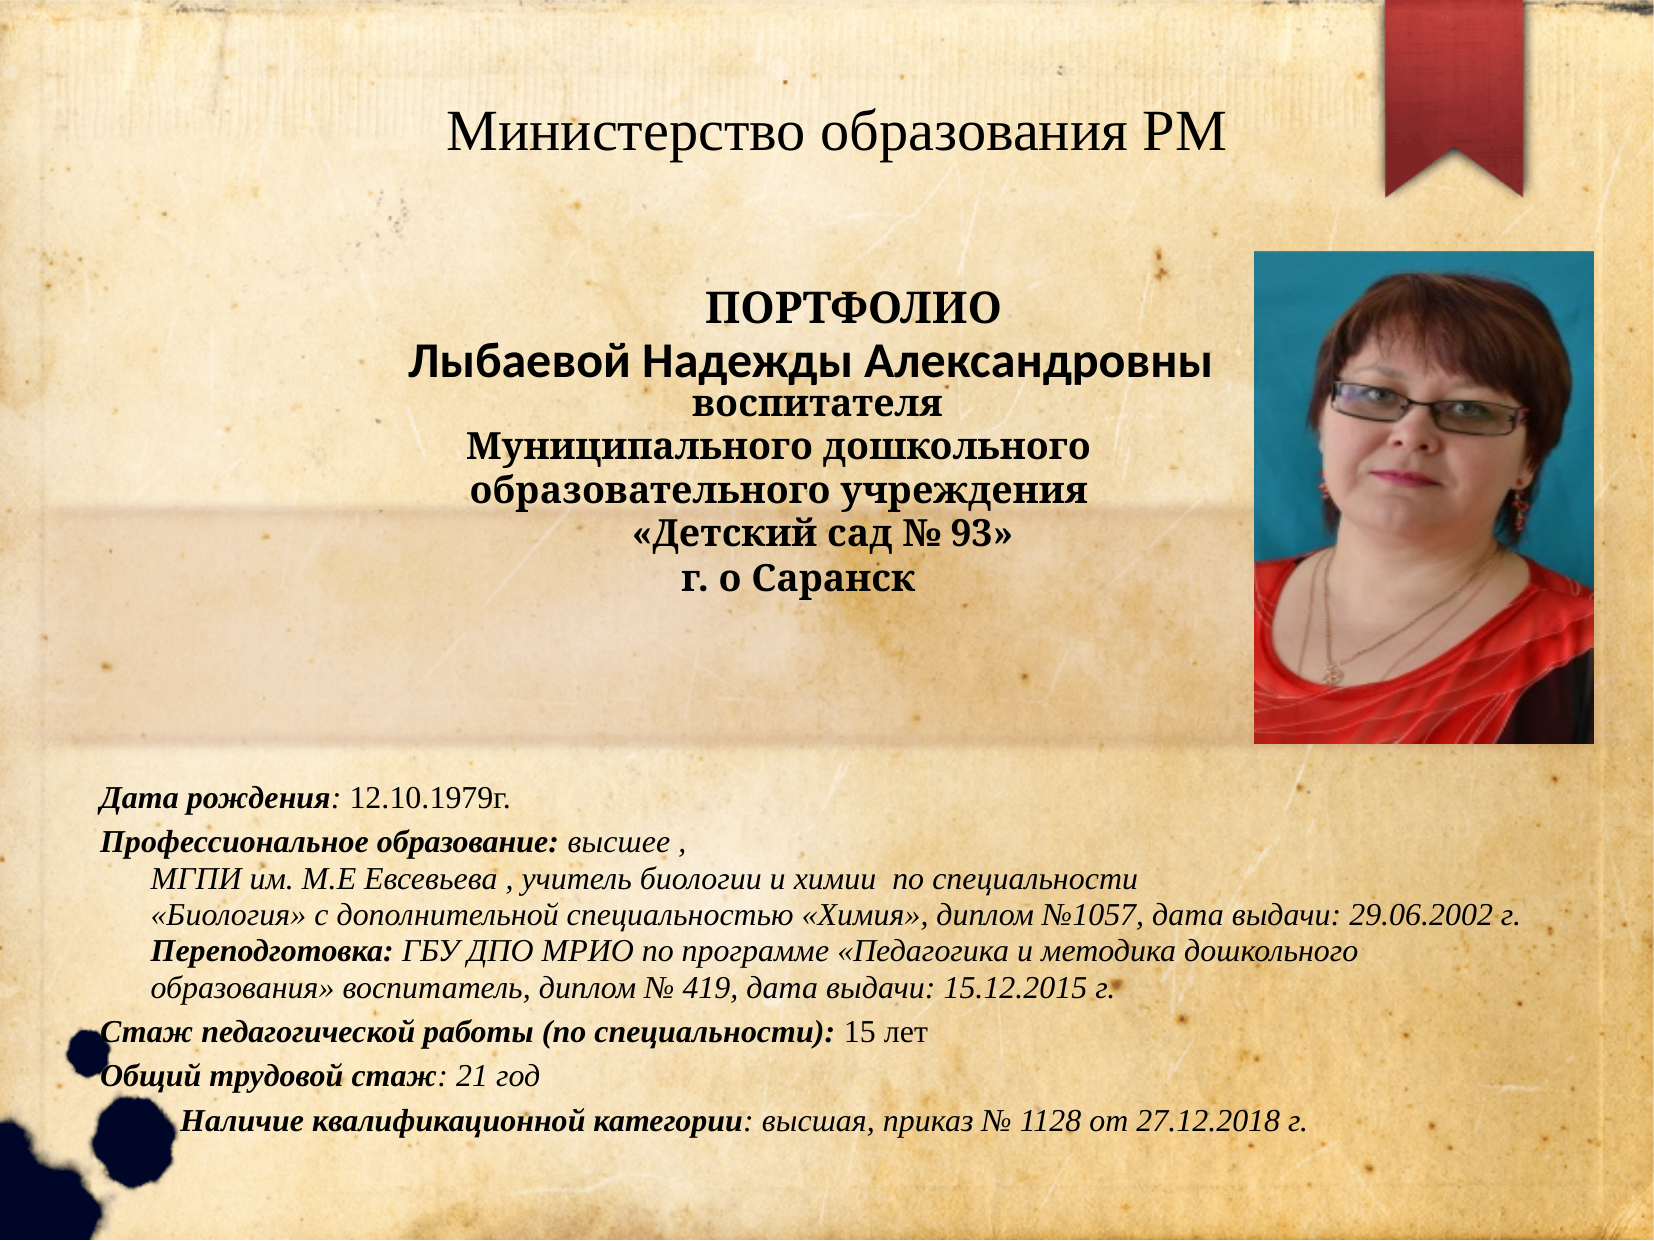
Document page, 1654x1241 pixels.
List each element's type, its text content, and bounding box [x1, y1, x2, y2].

text_box Дата рождения: 12.10.1979г. Профессиональное образование: высшее , МГПИ им. М.Е Евсевьева , учитель биологии и химии по специальности «Биология» с дополнительной специальностью «Химия», диплом №1057, дата выдачи: 29.06.2002 г. Переподготовка: ГБУ ДПО МРИО по программе «Педагогика и методика дошкольного образования» воспитатель, диплом № 419, дата выдачи: 15.12.2015 г. Стаж педагогической работы (по специальности): 15 лет Общий трудовой стаж: 21 год Наличие квалификационной категории: высшая, приказ № 1128 от 27.12.2018 г. [82, 779, 1538, 1205]
picture [0, 0, 1654, 1240]
text_box Министерство образования РМ ПОРТФОЛИО Лыбаевой Надежды Александровны воспитателя Муниципального дошкольного образовательного учреждения «Детский сад № 93» г. о Саранск [129, 84, 1405, 607]
text_box [82, 58, 1594, 727]
